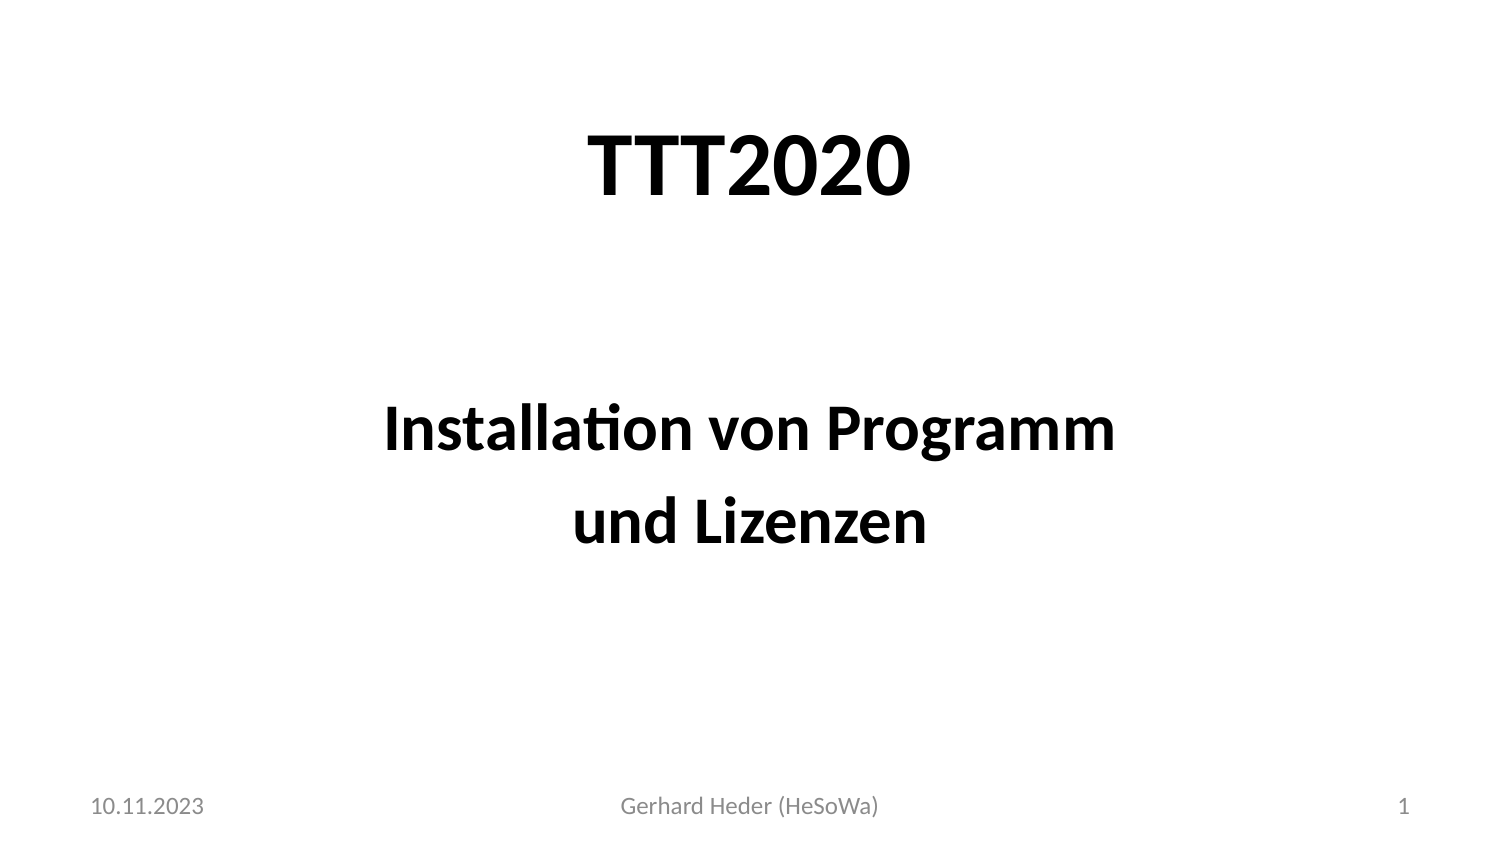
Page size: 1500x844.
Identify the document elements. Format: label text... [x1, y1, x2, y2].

title TTT2020 [74, 88, 1426, 230]
slide_number 1 [1074, 782, 1425, 827]
footer Gerhard Heder (HeSoWa) [512, 782, 988, 827]
subtitle Installation von Programm und Lizenzen [224, 376, 1276, 733]
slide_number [75, 782, 425, 827]
